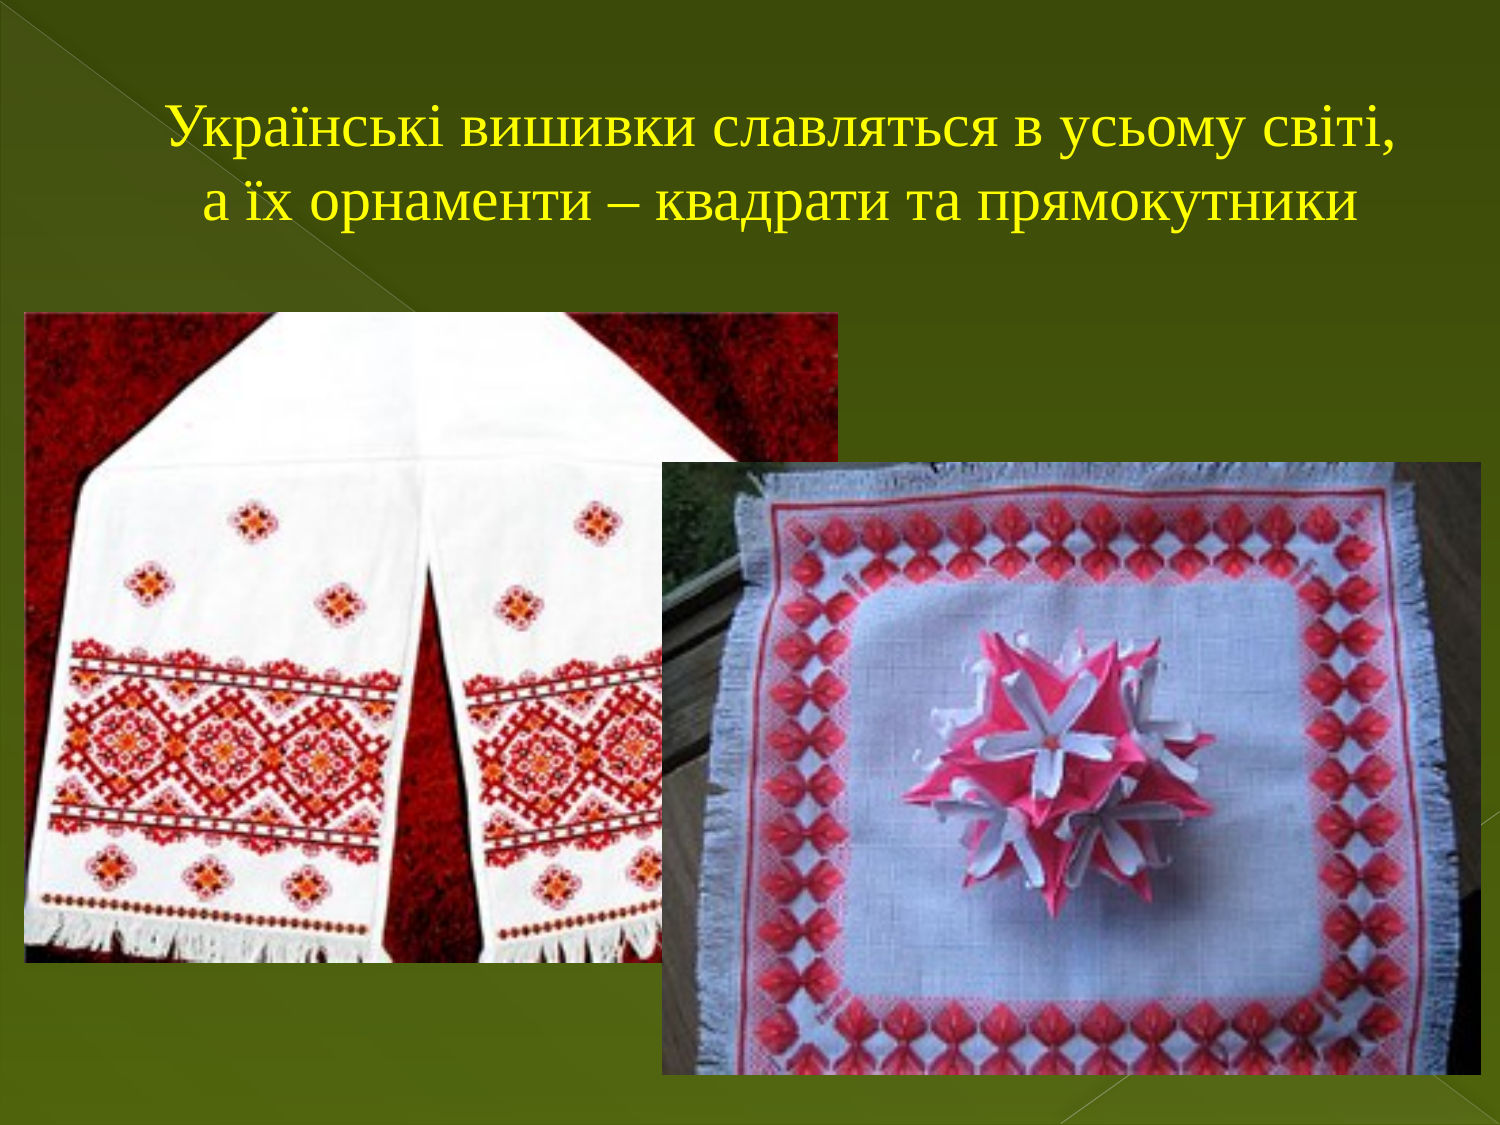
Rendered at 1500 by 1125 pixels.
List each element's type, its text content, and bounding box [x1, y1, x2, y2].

title Українські вишивки славляться в усьому світі, а їх орнаменти – квадрати та прямокутники [75, 43, 1425, 274]
picture [24, 312, 1481, 1076]
